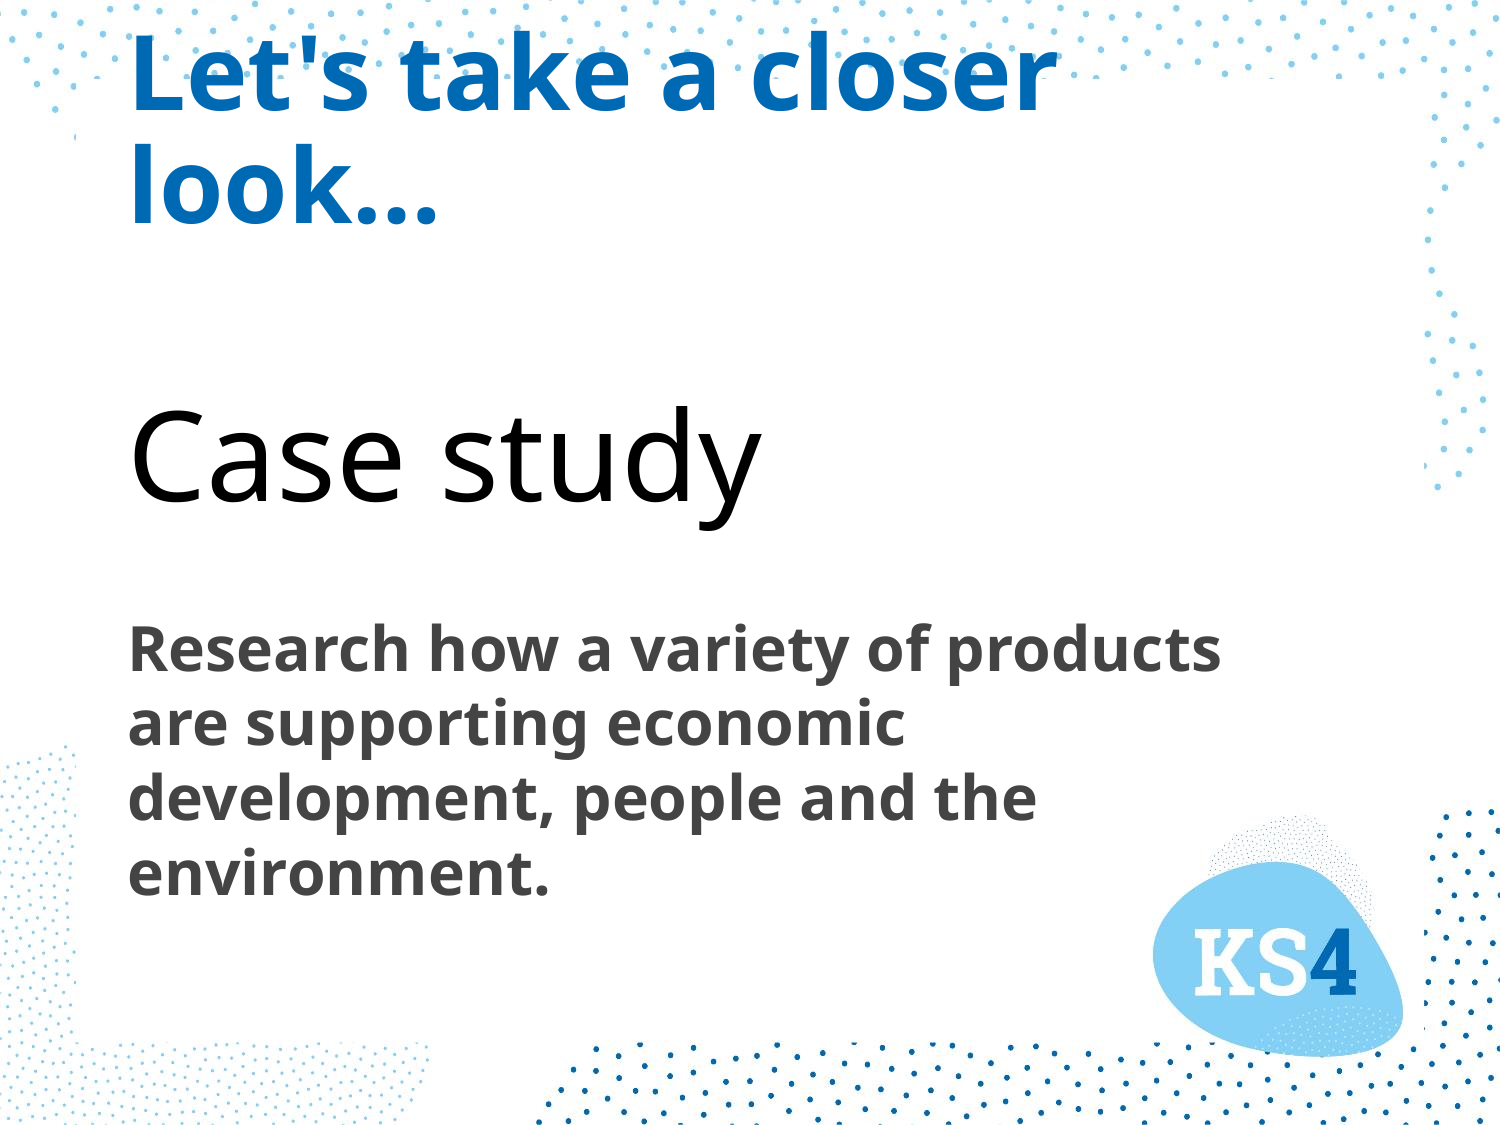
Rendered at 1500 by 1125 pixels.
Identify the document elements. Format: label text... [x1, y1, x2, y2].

subtitle Case study [112, 369, 1238, 601]
picture [0, 0, 1500, 1125]
text_box Research how a variety of products are supporting economic development, people and the environment. [112, 601, 1271, 916]
title Let's take a closer look… [112, 127, 1388, 254]
